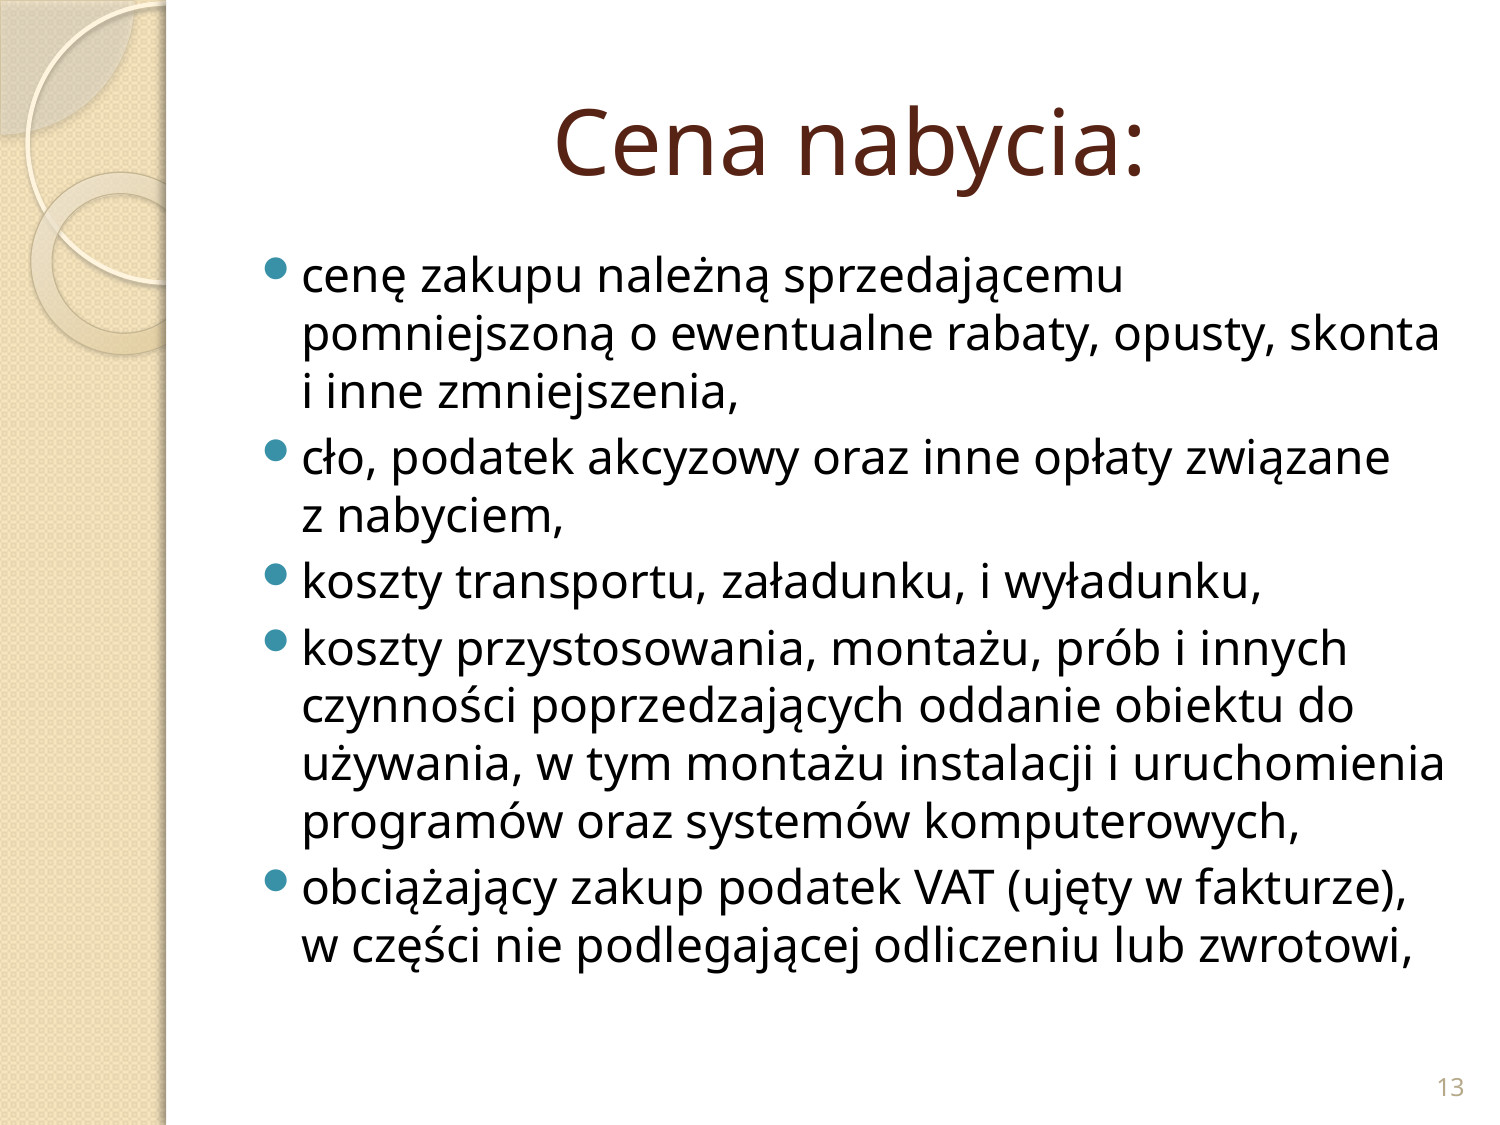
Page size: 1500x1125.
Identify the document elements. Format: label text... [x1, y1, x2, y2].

title Cena nabycia: [235, 45, 1466, 233]
slide_number 13 [1413, 1034, 1488, 1113]
list cenę zakupu należną sprzedającemu pomniejszoną o ewentualne rabaty, opusty, skonta i inne zmniejszenia, cło, podatek akcyzowy oraz inne opłaty związane z nabyciem, koszty transportu, załadunku, i wyładunku, koszty przystosowania, montażu, prób i innych czynności poprzedzających oddanie obiektu do używania, w tym montażu instalacji i uruchomienia programów oraz systemów komputerowych, obciążający zakup podatek VAT (ujęty w fakturze), w części nie podlegającej odliczeniu lub zwrotowi, [235, 237, 1466, 1025]
